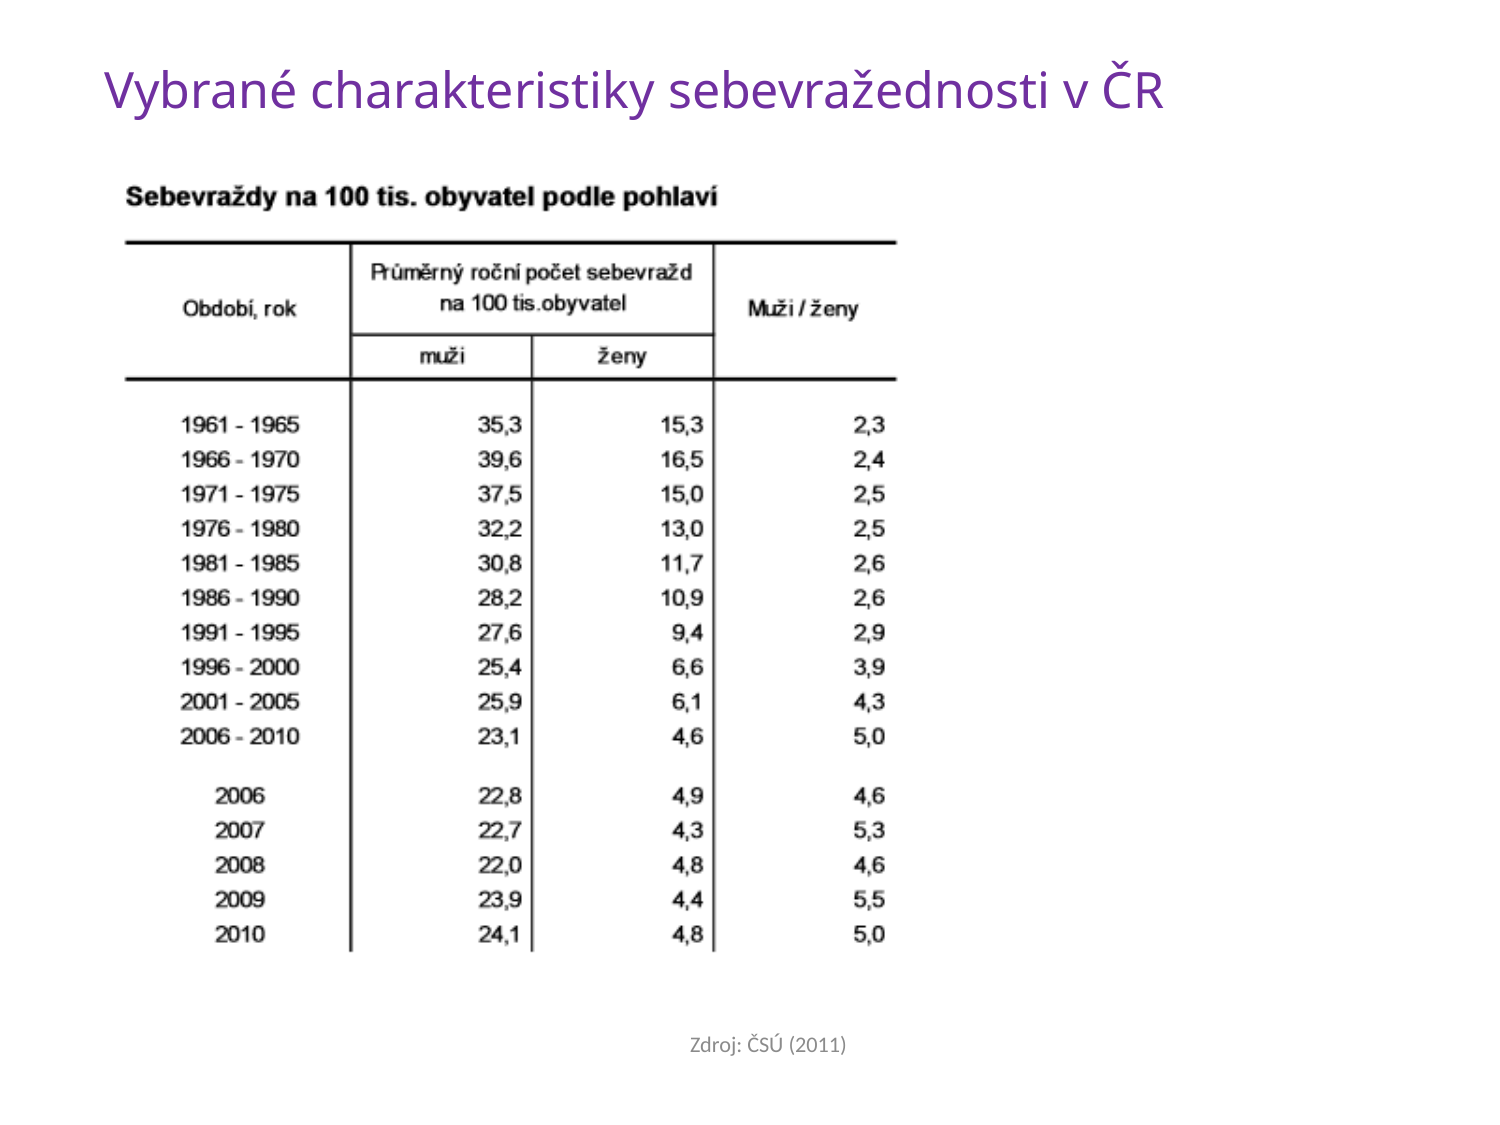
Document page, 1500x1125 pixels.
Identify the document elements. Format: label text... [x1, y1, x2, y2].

picture [111, 174, 928, 957]
subtitle Vybrané charakteristiky sebevražednosti v ČR Zdroj: ČSÚ (2011) [89, 51, 1448, 1067]
